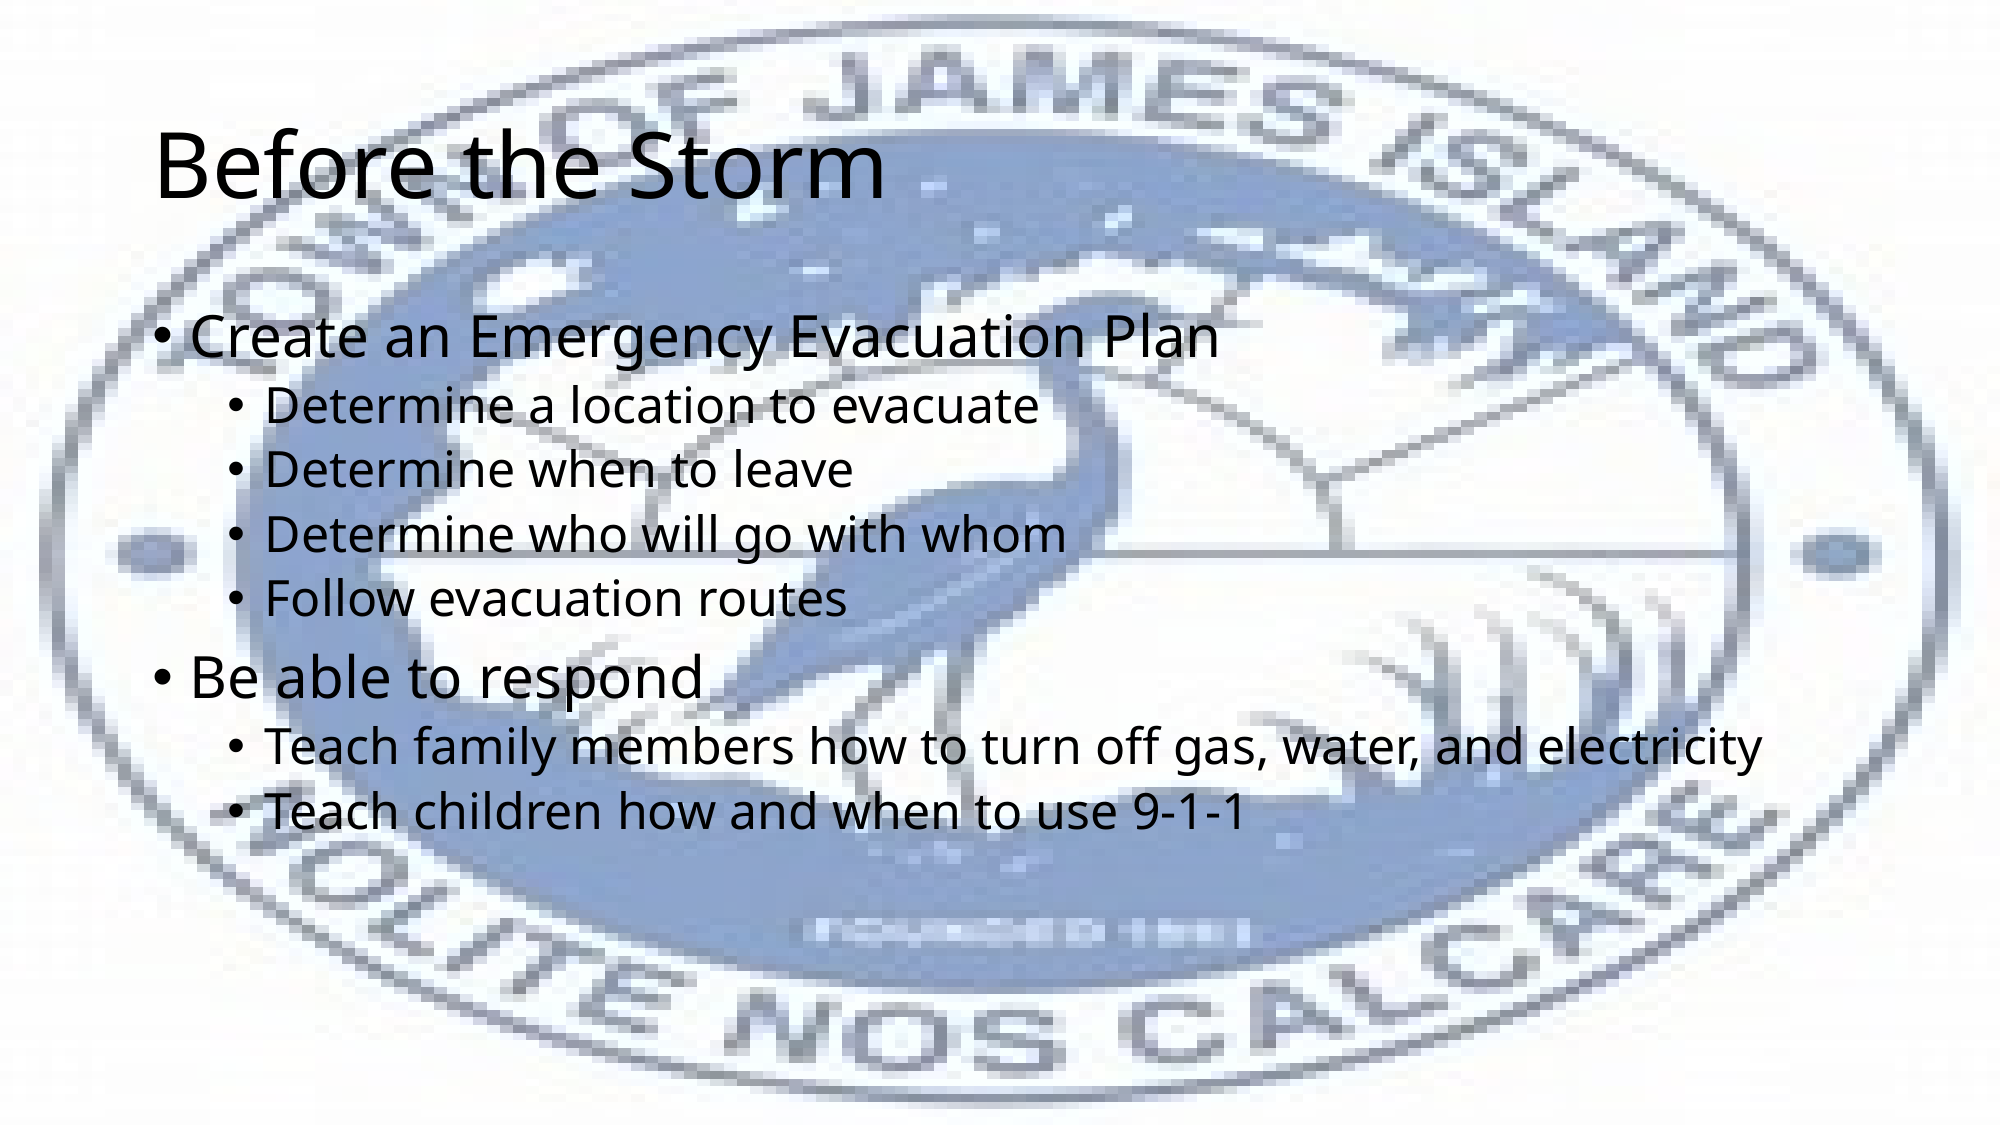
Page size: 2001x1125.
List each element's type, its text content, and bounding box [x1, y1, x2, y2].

title Before the Storm [137, 59, 1863, 278]
list Create an Emergency Evacuation Plan Determine a location to evacuate Determine when to leave Determine who will go with whom Follow evacuation routes Be able to respond Teach family members how to turn off gas, water, and electricity Teach children how and when to use 9-1-1 [137, 299, 1863, 1014]
